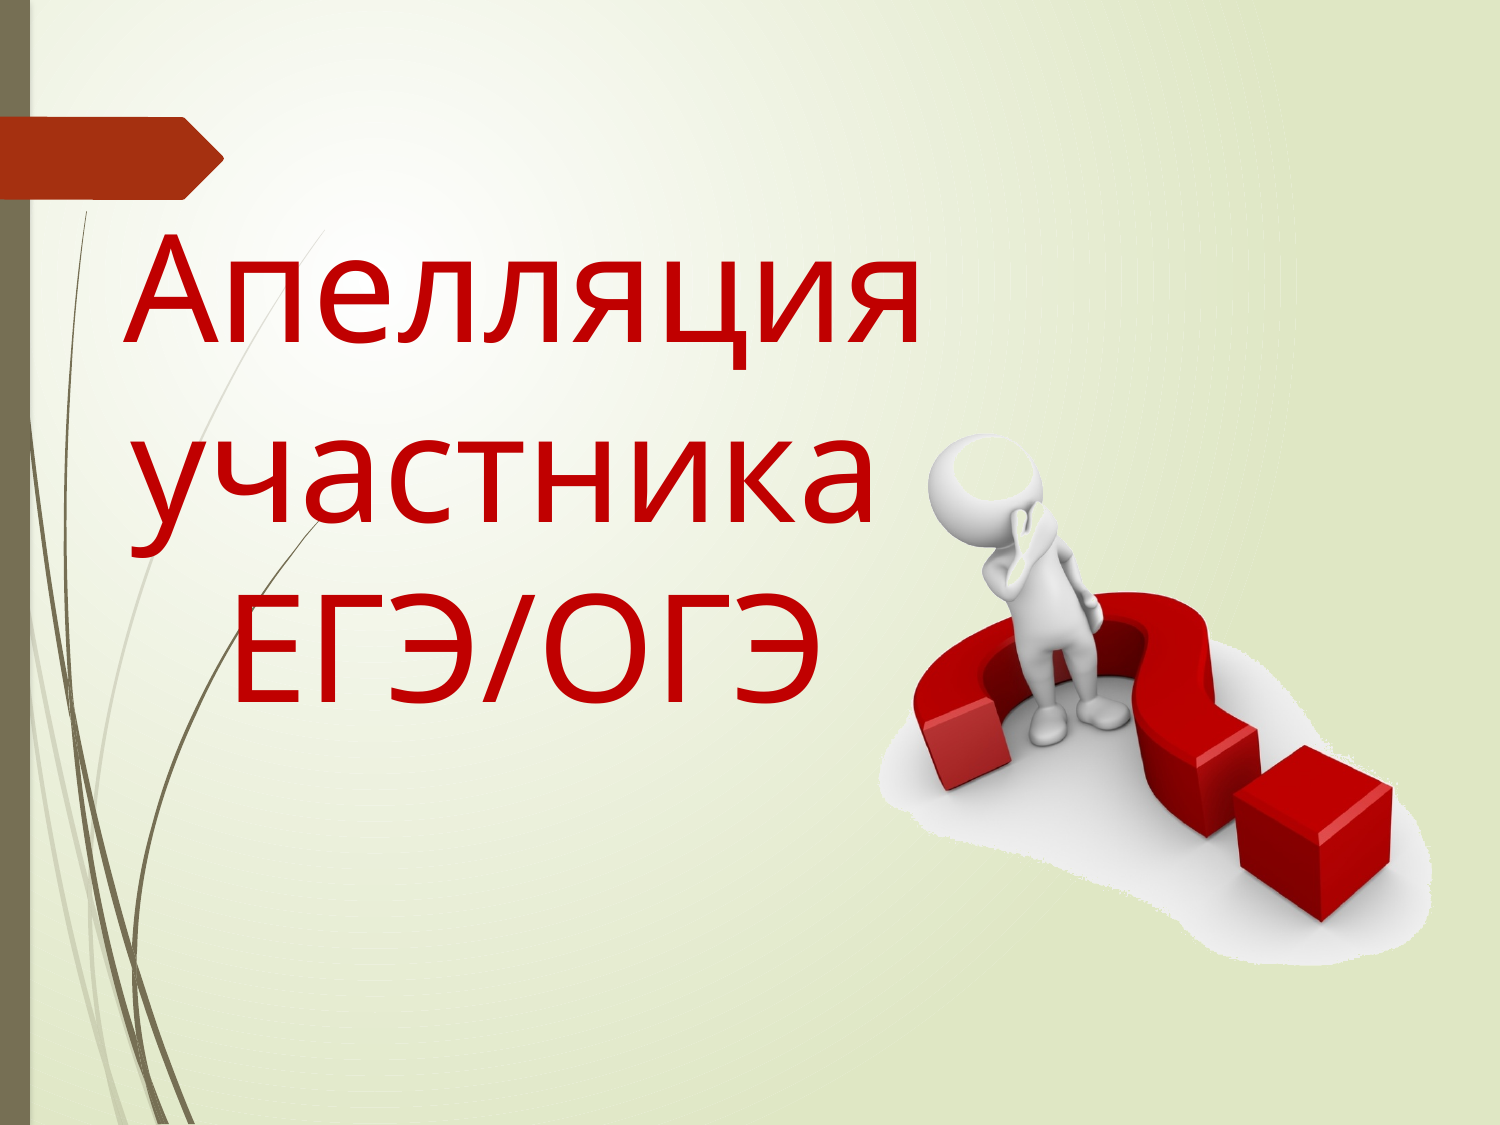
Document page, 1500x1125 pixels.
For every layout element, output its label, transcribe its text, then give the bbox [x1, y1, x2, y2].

title Апелляция участника ЕГЭ/ОГЭ [0, 184, 1177, 876]
picture [796, 349, 1459, 1004]
